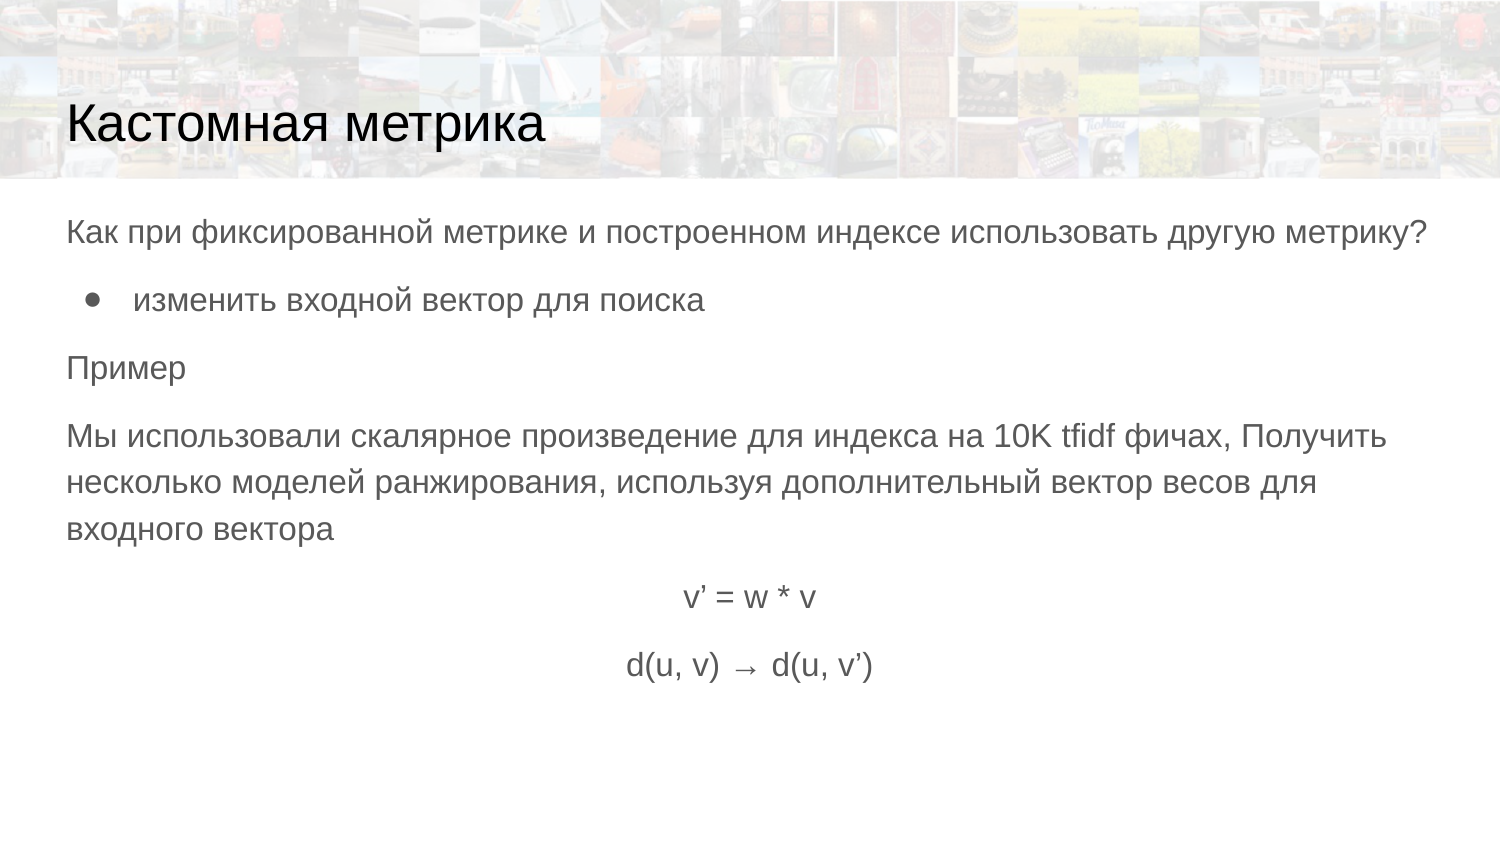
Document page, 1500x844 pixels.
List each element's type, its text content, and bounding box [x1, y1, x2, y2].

picture [0, 0, 1500, 844]
list Как при фиксированной метрике и построенном индексе использовать другую метрику? изменить входной вектор для поиска Пример Мы использовали скалярное произведение для индекса на 10K tfidf фичах, Получить несколько моделей ранжирования, используя дополнительный вектор весов для входного вектора v’ = w * v d(u, v) → d(u, v’) [51, 189, 1449, 750]
title Кастомная метрика [51, 72, 1449, 167]
